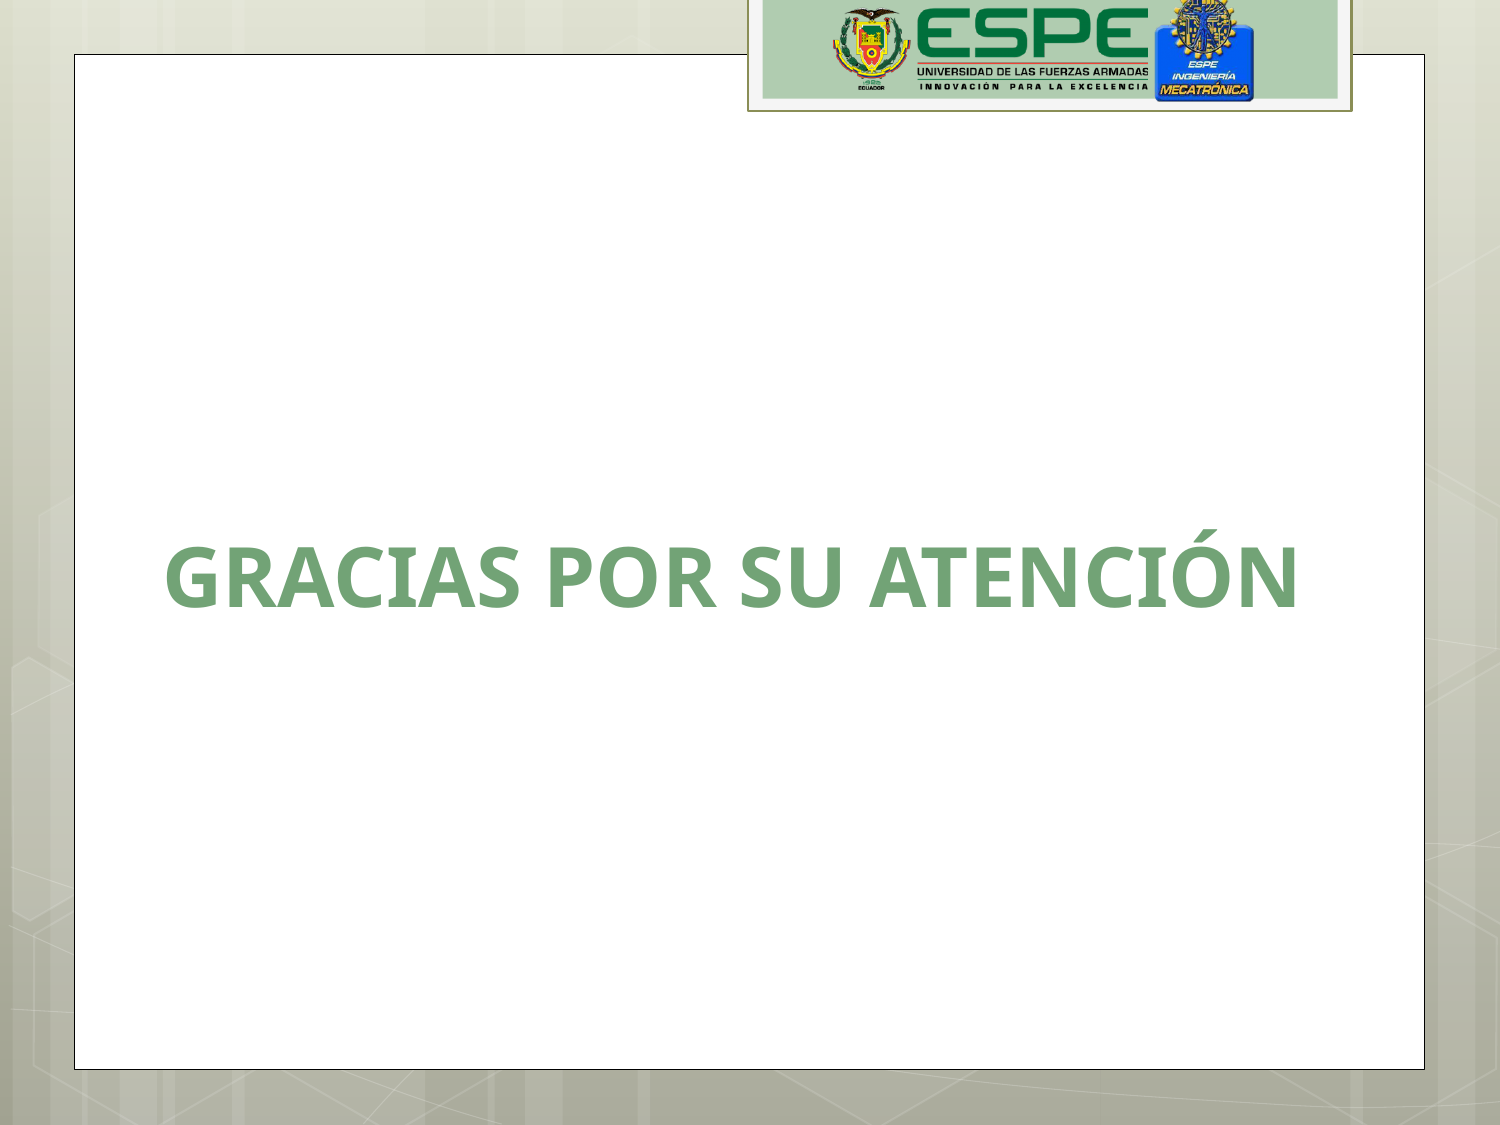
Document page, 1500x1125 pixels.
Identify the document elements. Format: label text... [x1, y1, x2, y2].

title GRACIAS POR SU ATENCIÓN [147, 479, 1383, 632]
picture [832, 0, 1259, 102]
